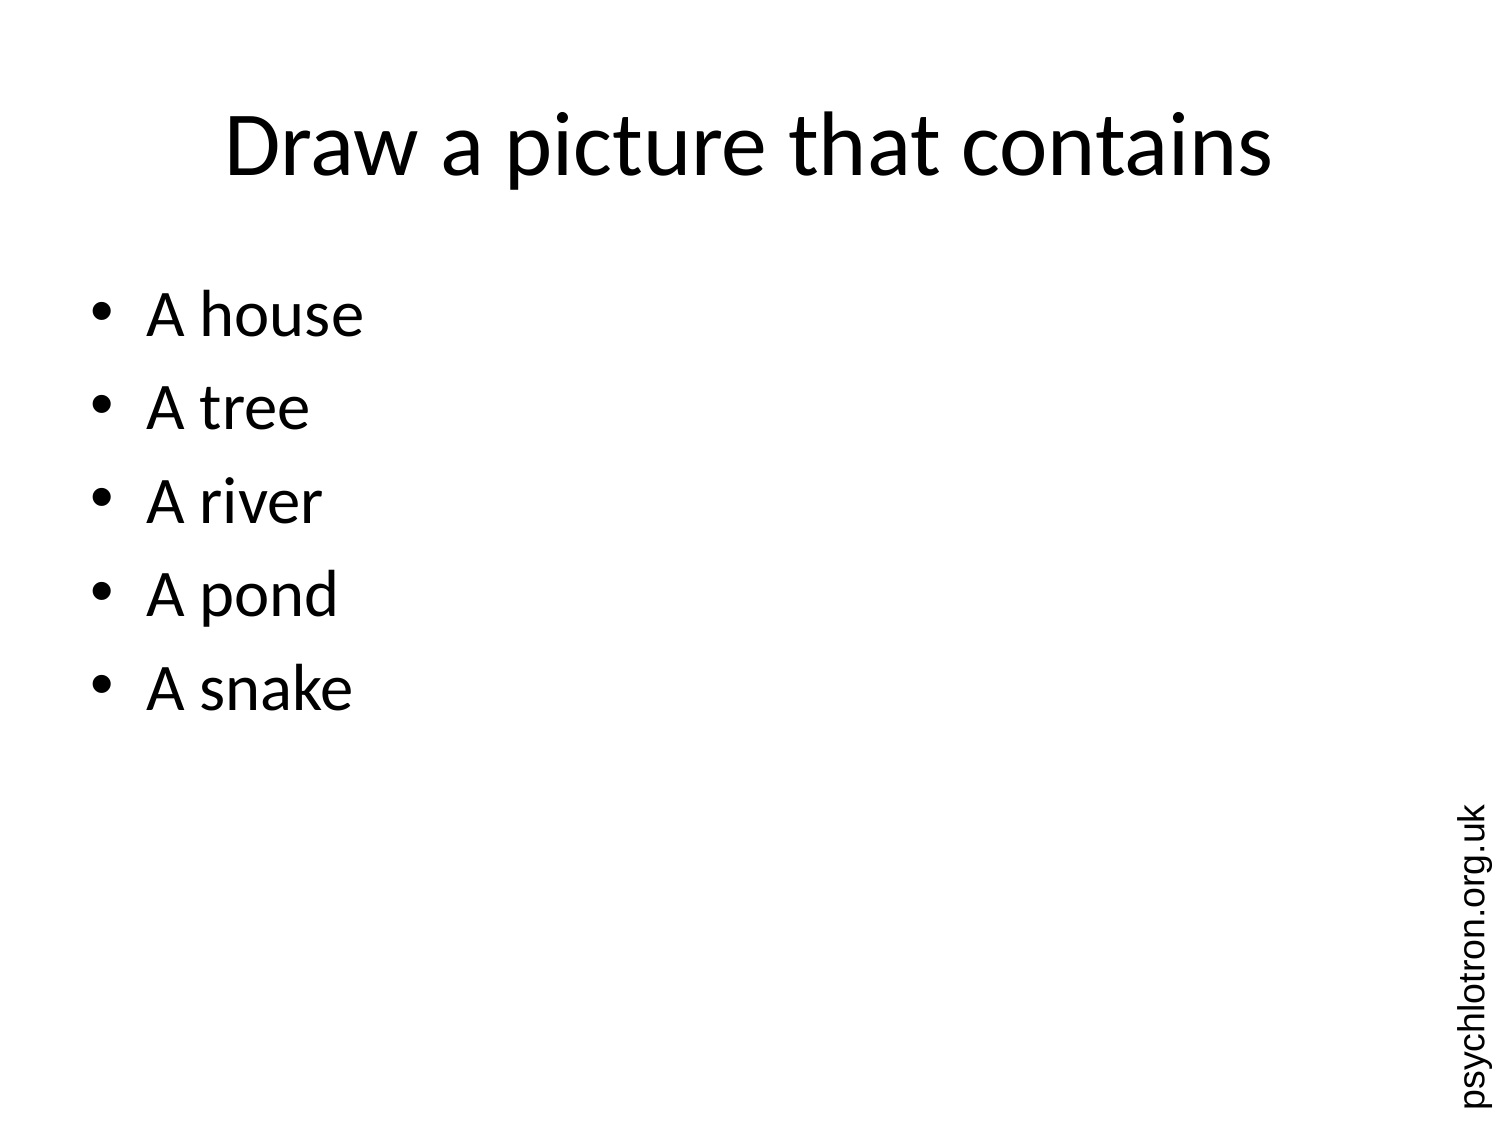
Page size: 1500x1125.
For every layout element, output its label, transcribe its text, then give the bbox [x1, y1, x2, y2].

title Draw a picture that contains [75, 45, 1425, 233]
list A house A tree A river A pond A snake [75, 262, 1425, 1005]
